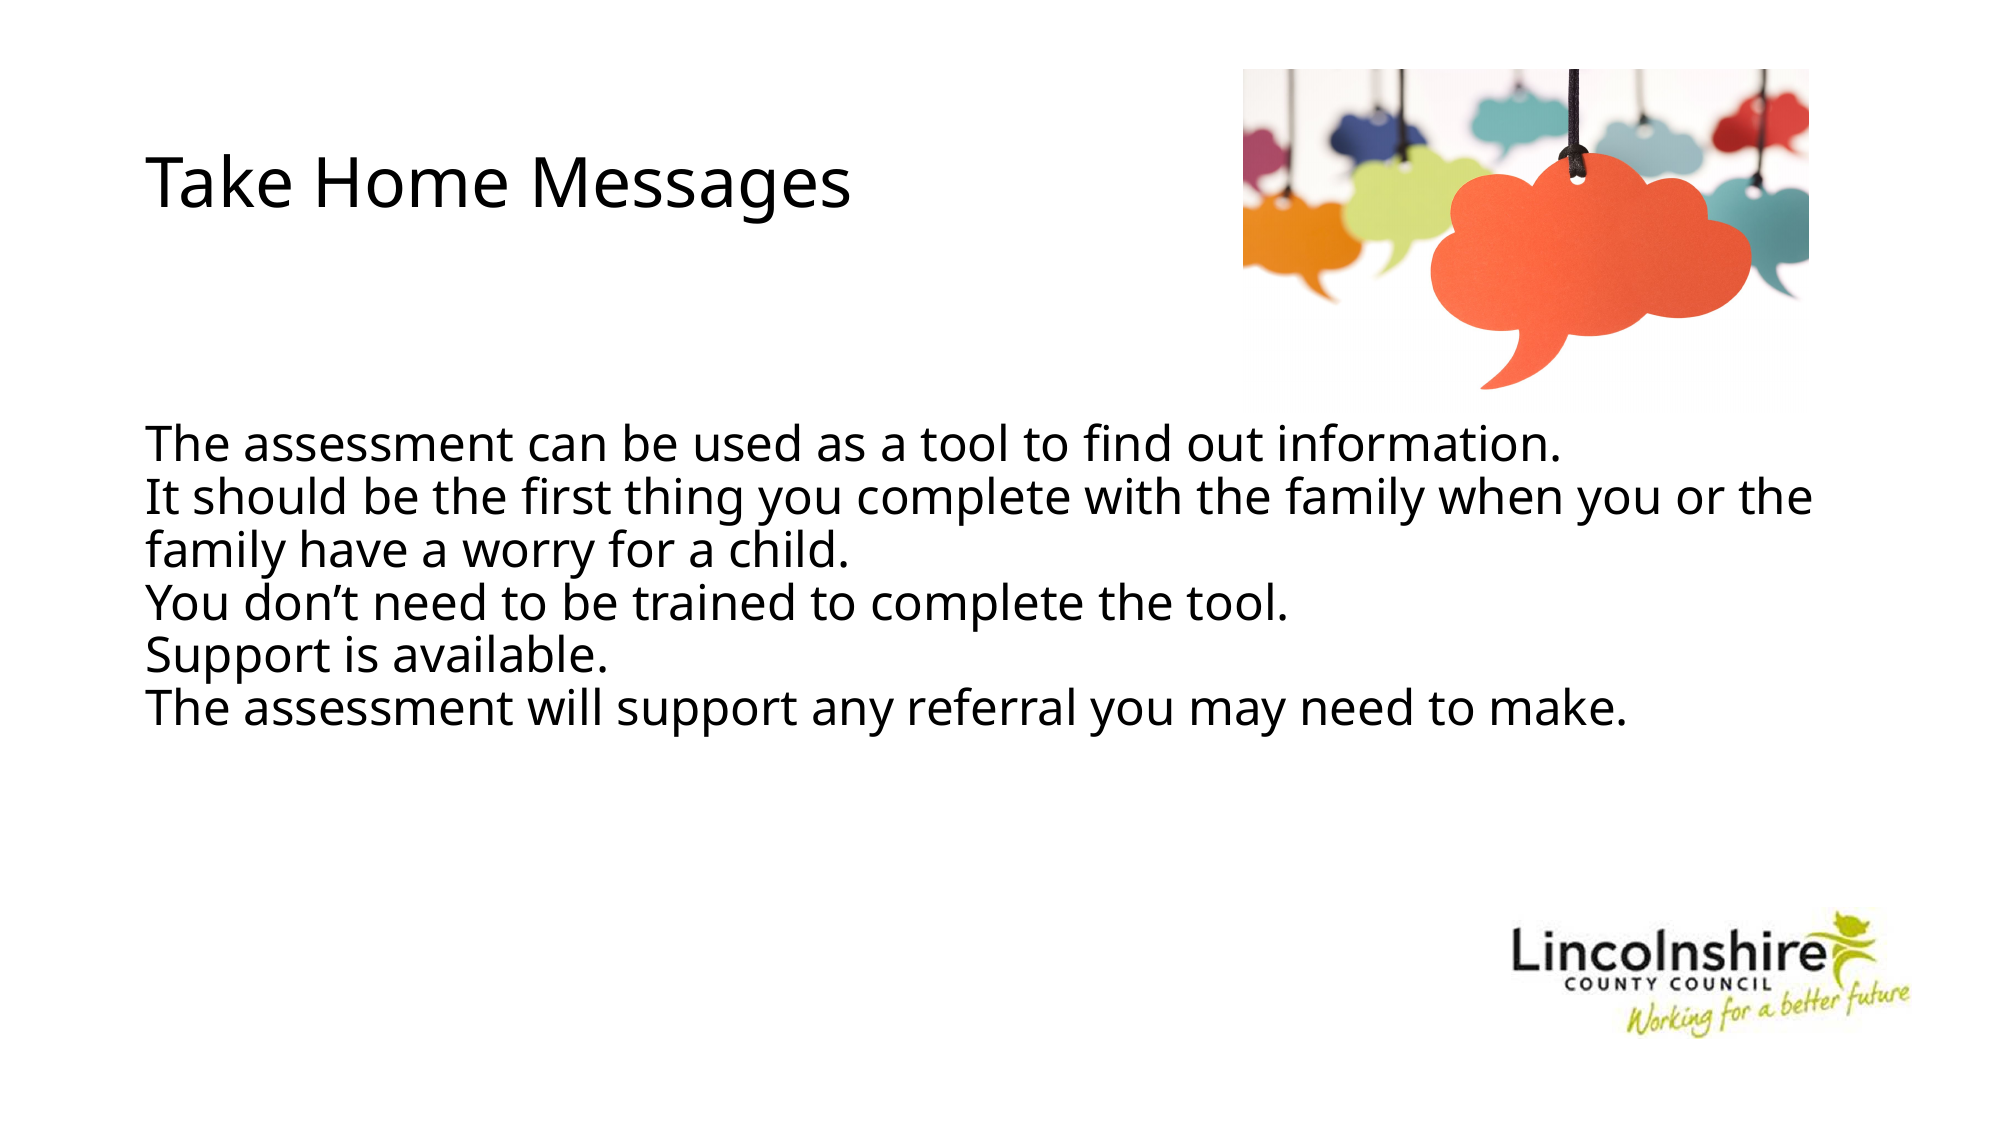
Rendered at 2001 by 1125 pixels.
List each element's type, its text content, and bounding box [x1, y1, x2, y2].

picture [1243, 69, 1809, 413]
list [1511, 907, 1912, 1039]
title Take Home Messages The assessment can be used as a tool to find out information. It should be the first thing you complete with the family when you or the family have a worry for a child. You don’t need to be trained to complete the tool. Support is available. The assessment will support any referral you may need to make. [130, 59, 1863, 908]
